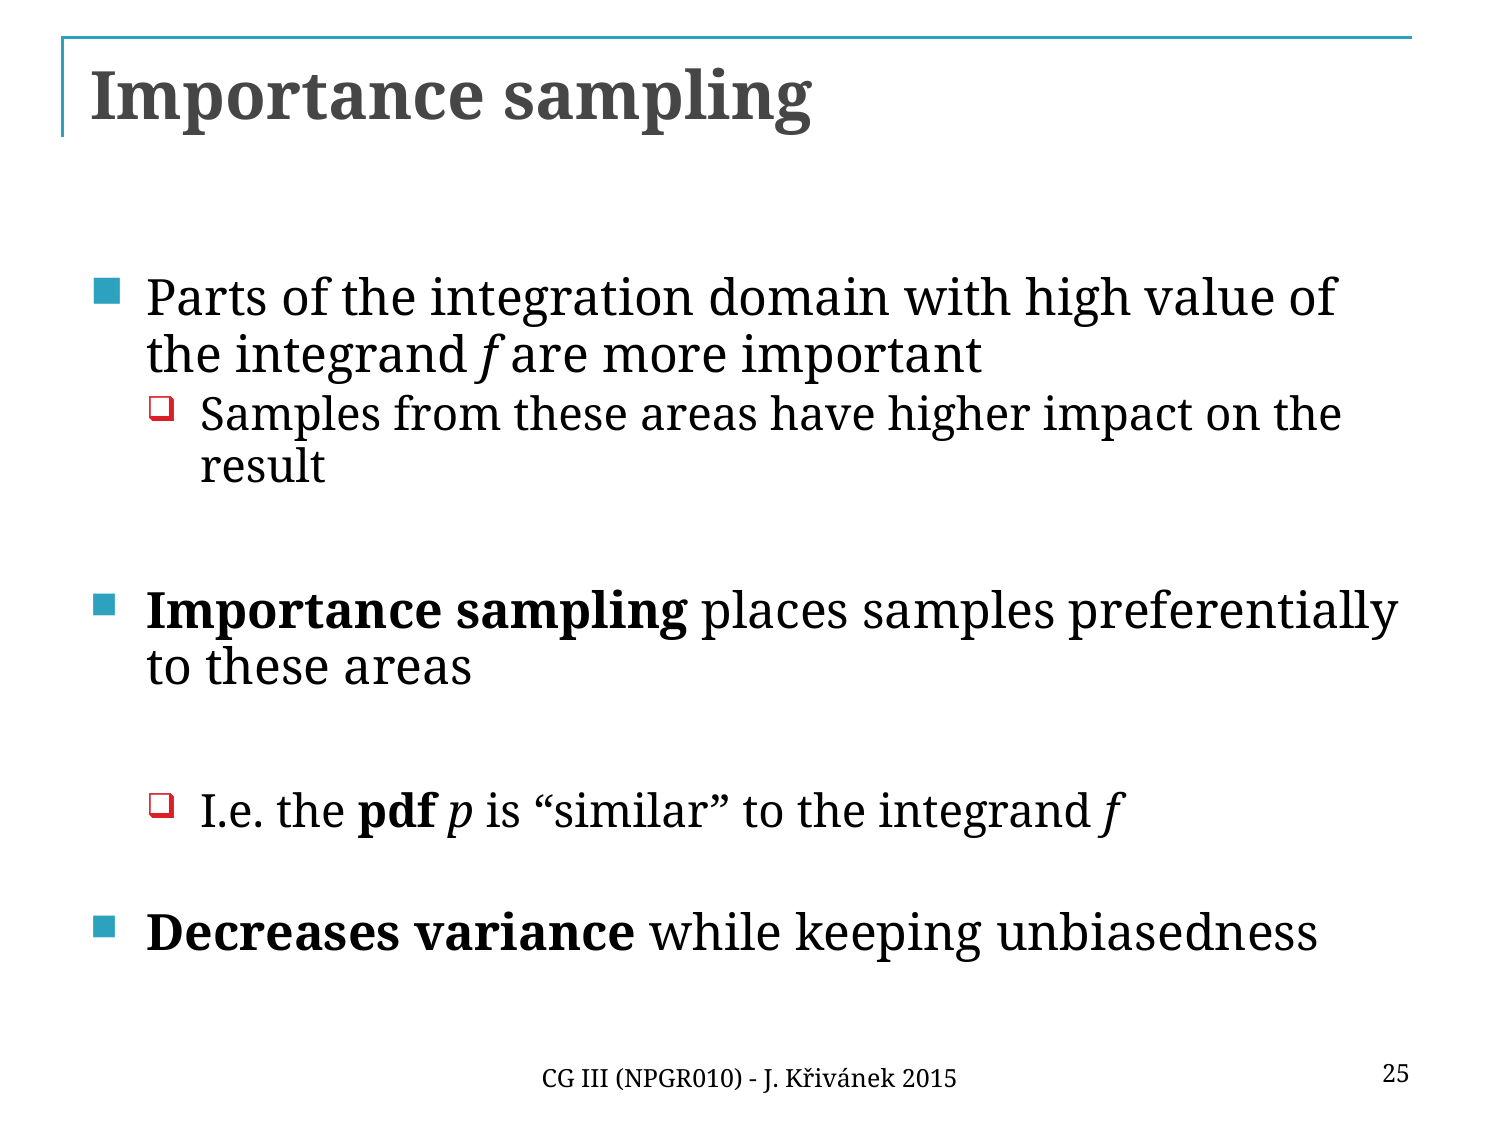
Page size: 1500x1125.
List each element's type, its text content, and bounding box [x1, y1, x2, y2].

title Importance sampling [74, 45, 1426, 233]
slide_number 25 [1074, 1023, 1426, 1100]
footer CG III (NPGR010) - J. Křivánek 2015 [512, 1024, 988, 1101]
list Parts of the integration domain with high value of the integrand f are more important Samples from these areas have higher impact on the result Importance sampling places samples preferentially to these areas I.e. the pdf p is “similar” to the integrand f Decreases variance while keeping unbiasedness [74, 262, 1426, 1006]
